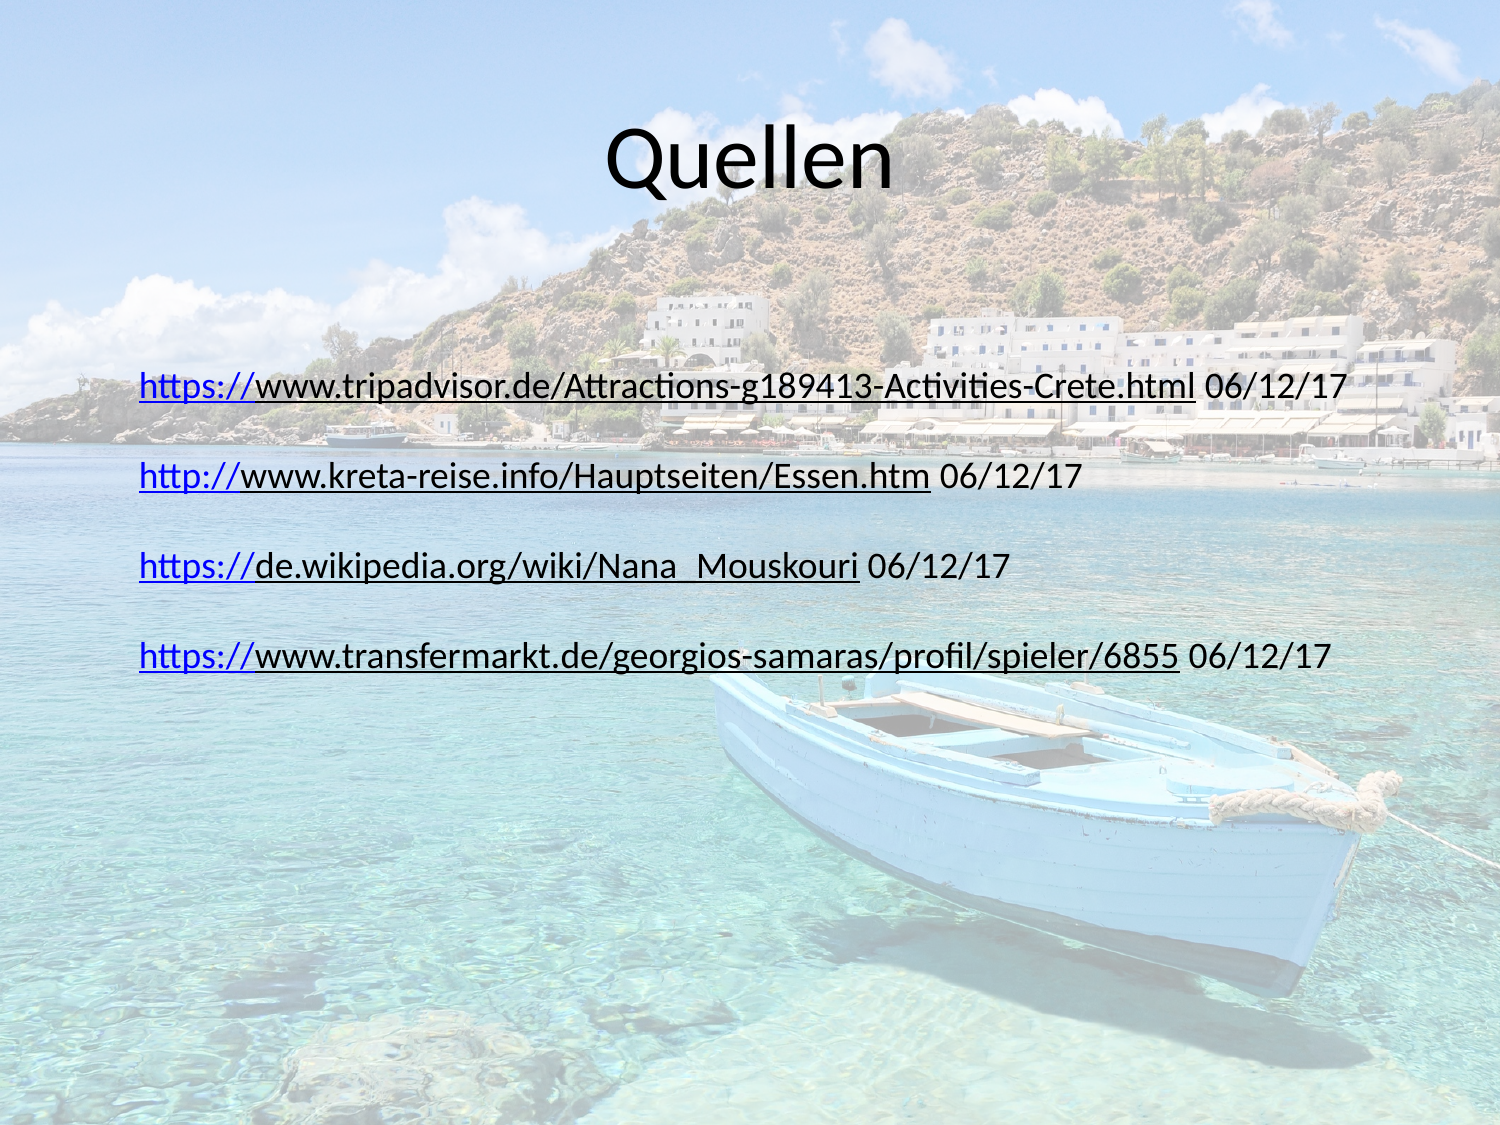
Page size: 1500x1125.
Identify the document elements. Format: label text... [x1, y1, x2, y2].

text_box Quellen [525, 89, 975, 215]
text_box https://www.tripadvisor.de/Attractions-g189413-Activities-Crete.html 06/12/17 http://www.kreta-reise.info/Hauptseiten/Essen.htm 06/12/17 https://de.wikipedia.org/wiki/Nana_Mouskouri 06/12/17 https://www.transfermarkt.de/georgios-samaras/profil/spieler/6855 06/12/17 [123, 353, 1400, 819]
